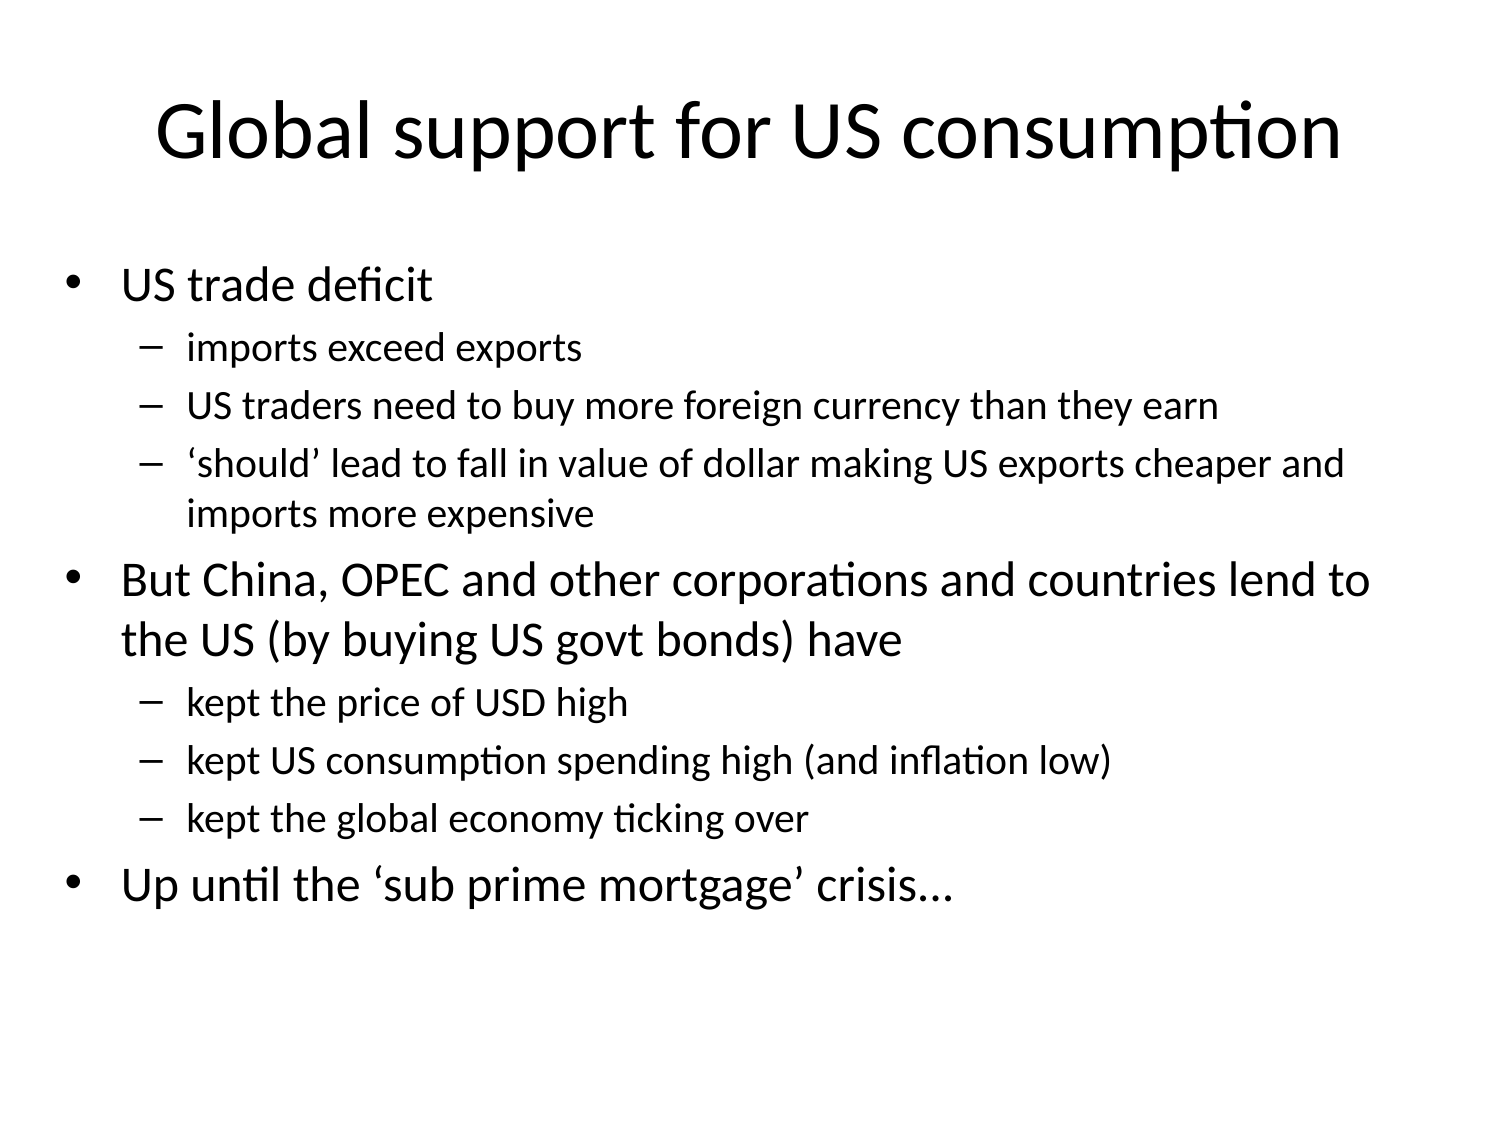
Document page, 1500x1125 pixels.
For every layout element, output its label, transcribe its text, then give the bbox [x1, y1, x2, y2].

list US trade deficit imports exceed exports US traders need to buy more foreign currency than they earn ‘should’ lead to fall in value of dollar making US exports cheaper and imports more expensive But China, OPEC and other corporations and countries lend to the US (by buying US govt bonds) have kept the price of USD high kept US consumption spending high (and inflation low) kept the global economy ticking over Up until the ‘sub prime mortgage’ crisis... [49, 243, 1451, 1071]
title Global support for US consumption [75, 31, 1425, 219]
